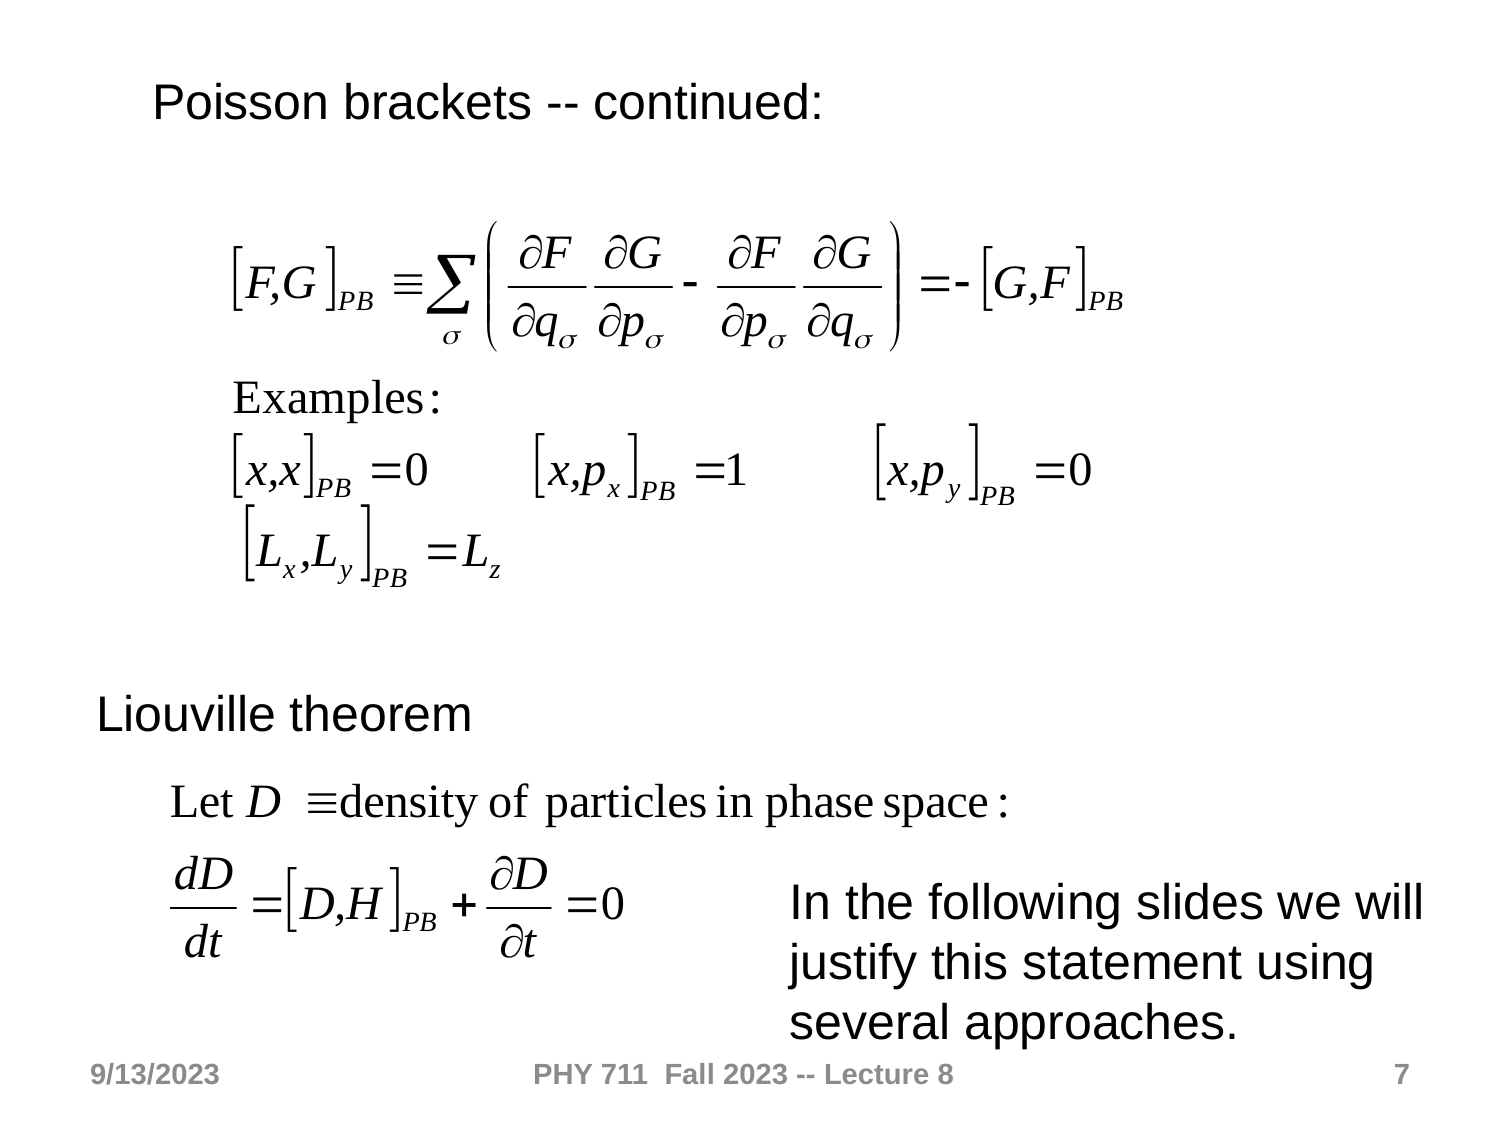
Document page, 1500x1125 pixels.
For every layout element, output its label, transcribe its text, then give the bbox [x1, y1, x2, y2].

text_box In the following slides we will justify this statement using several approaches. [774, 862, 1450, 1058]
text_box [162, 774, 1026, 968]
text_box Liouville theorem [81, 673, 1207, 749]
slide_number 7 [1074, 1058, 1425, 1103]
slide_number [75, 1042, 425, 1103]
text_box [224, 211, 1133, 597]
footer PHY 711 Fall 2023 -- Lecture 8 [450, 1042, 1038, 1103]
text_box Poisson brackets -- continued: [137, 62, 1275, 138]
